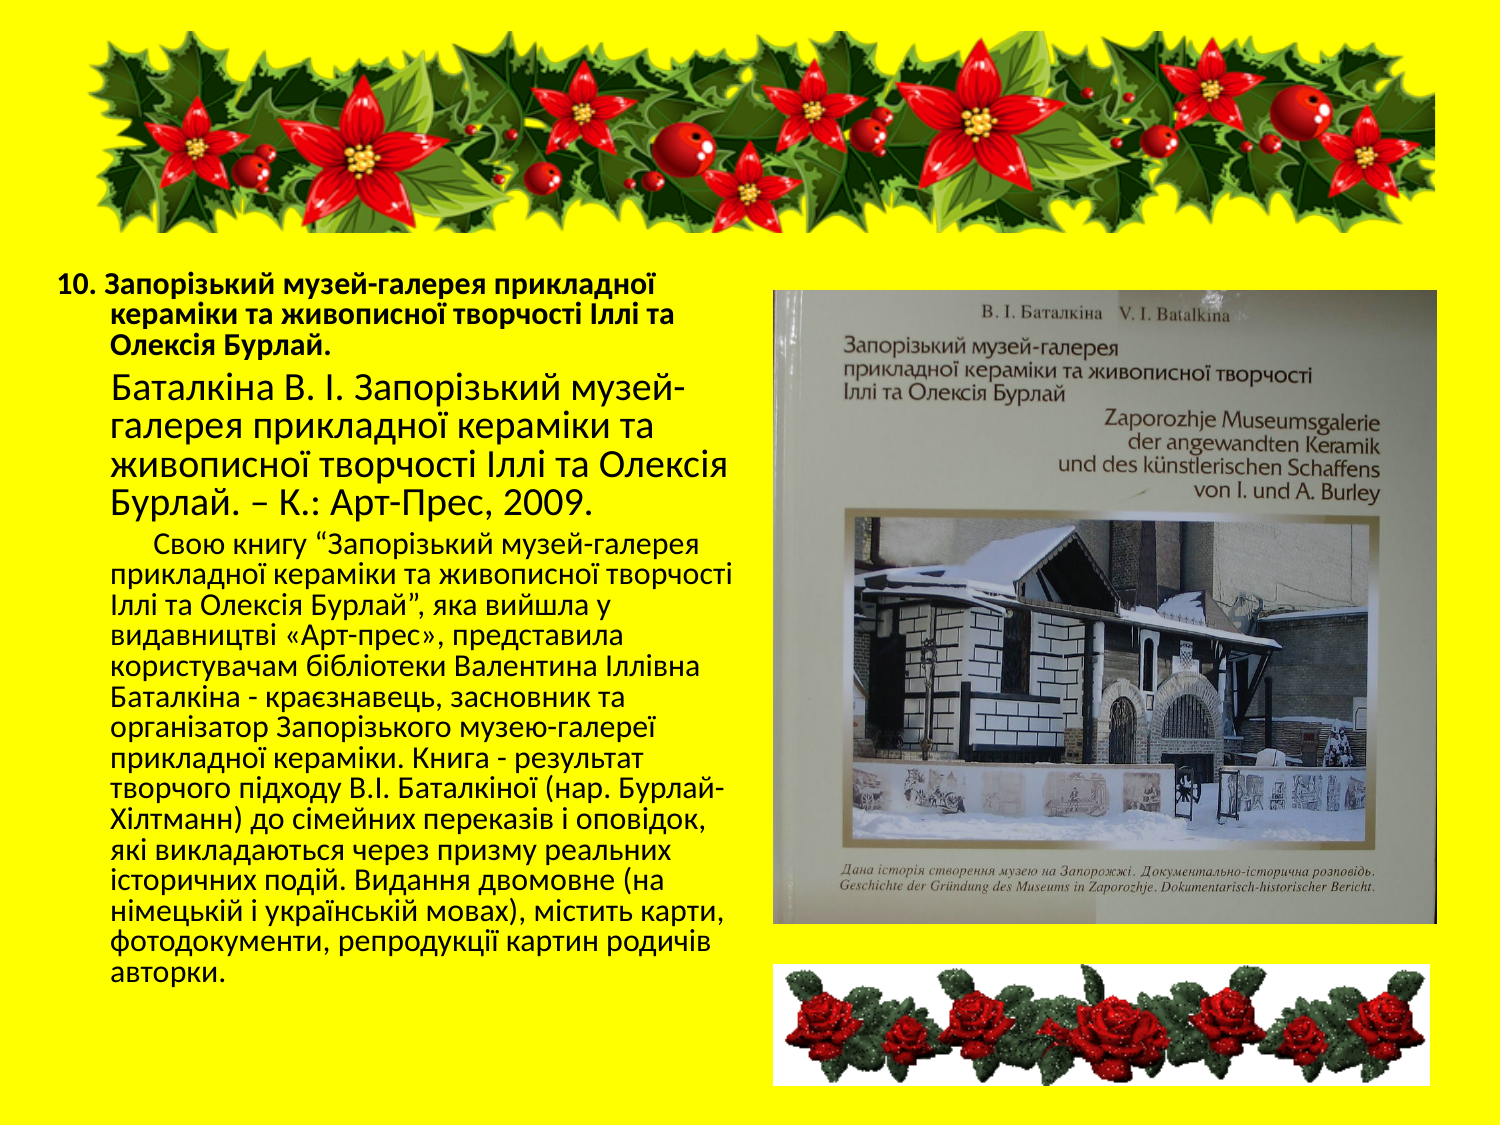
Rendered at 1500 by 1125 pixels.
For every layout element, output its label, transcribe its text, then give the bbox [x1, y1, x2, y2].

picture [773, 963, 1431, 1087]
picture [64, 30, 1436, 233]
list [773, 290, 1437, 924]
list 10. Запорізький музей-галерея прикладної кераміки та живописної творчості Іллі та Олексія Бурлай. Баталкіна В. І. Запорізький музей-галерея прикладної кераміки та живописної творчості Іллі та Олексія Бурлай. – К.: Арт-Прес, 2009. Свою книгу “Запорізький музей-галерея прикладної кераміки та живописної творчості Іллі та Олексія Бурлай”, яка вийшла у видавництві «Арт-прес», представила користувачам бібліотеки Валентина Іллівна Баталкіна - краєзнавець, засновник та організатор Запорізького музею-галереї прикладної кераміки. Книга - результат творчого підходу В.І. Баталкіної (нар. Бурлай-Хілтманн) до сімейних переказів і оповідок, які викладаються через призму реальних історичних подій. Видання двомовне (на німецькій і українській мовах), містить карти, фотодокументи, репродукції картин родичів авторки. [40, 262, 762, 1006]
